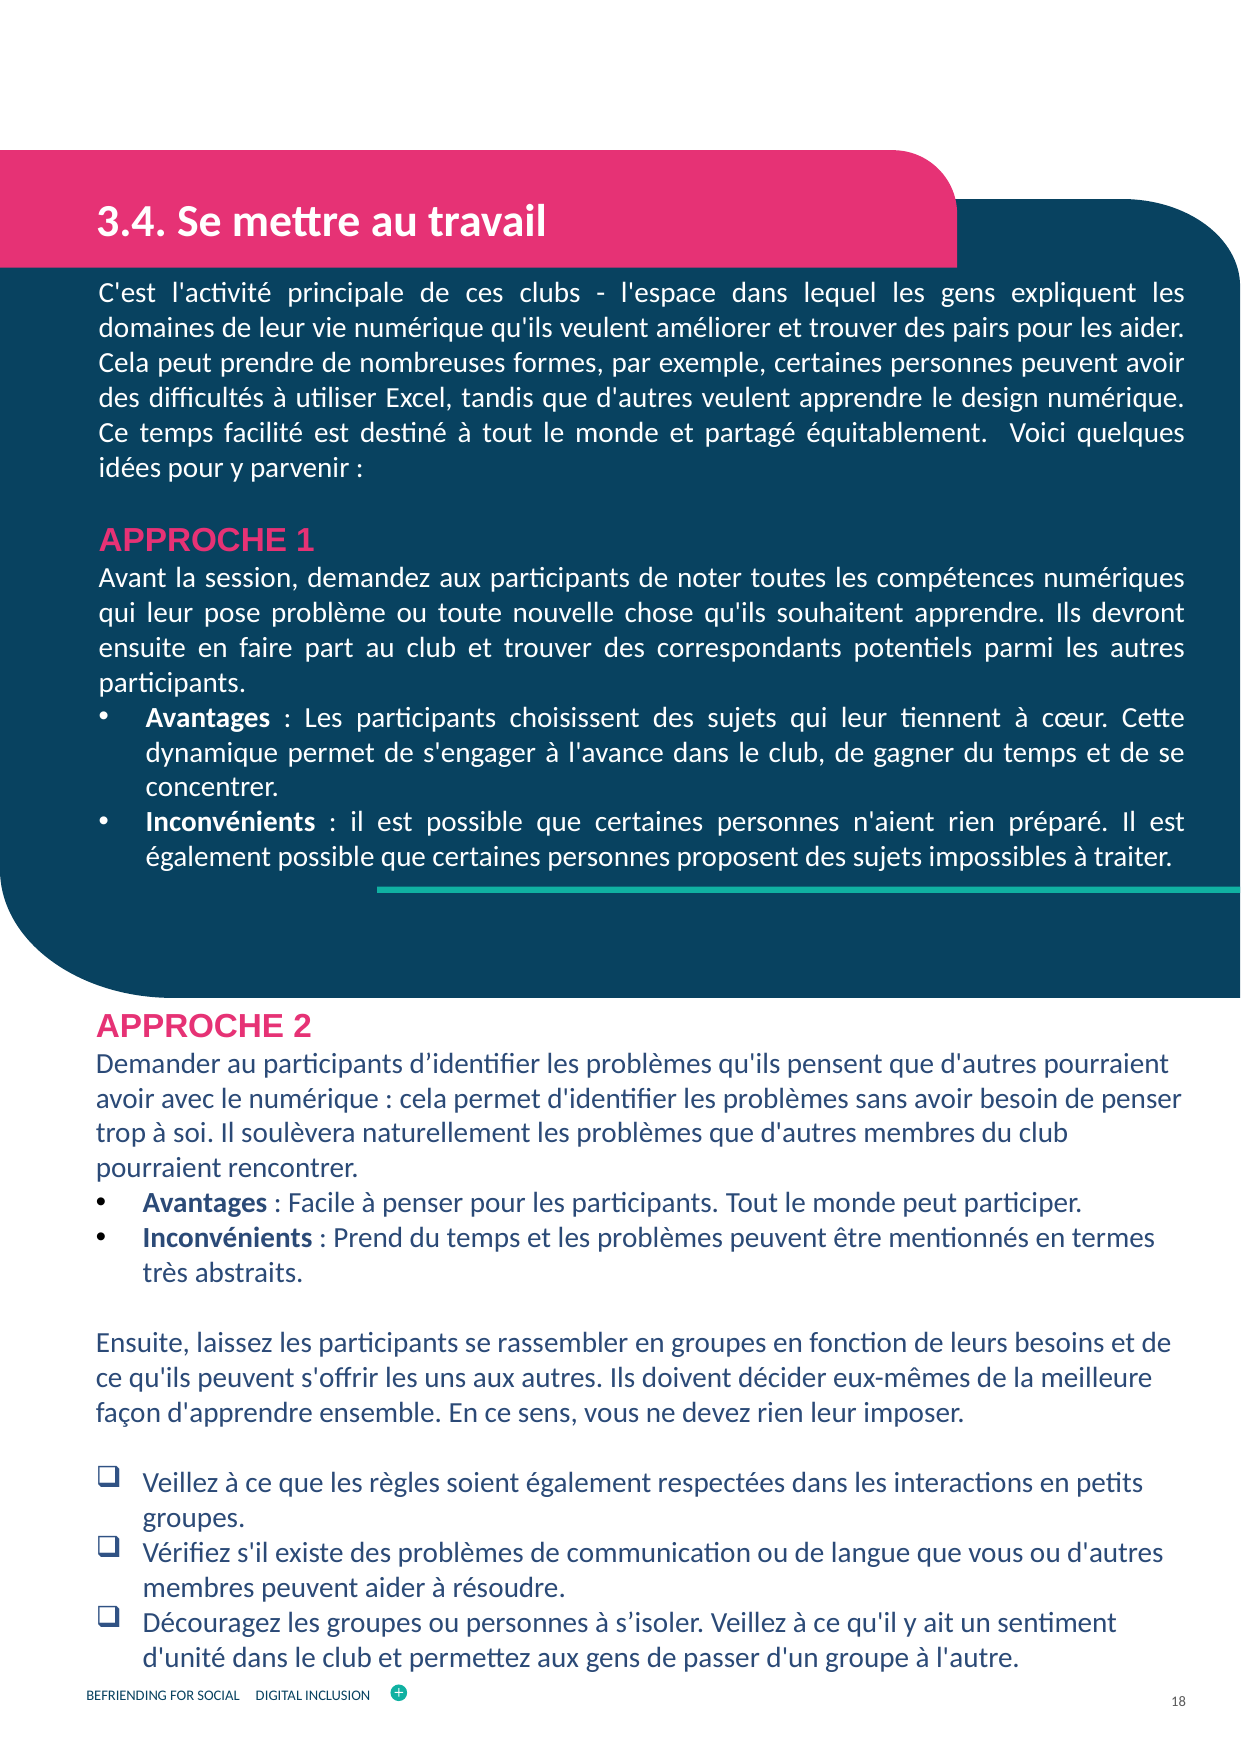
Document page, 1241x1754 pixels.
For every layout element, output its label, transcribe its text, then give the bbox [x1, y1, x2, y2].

text_box 18 [1131, 1681, 1201, 1739]
list 3.4. Se mettre au travail [81, 182, 1159, 266]
text_box APPROCHE 2 Demander au participants d’identifier les problèmes qu'ils pensent que d'autres pourraient avoir avec le numérique : cela permet d'identifier les problèmes sans avoir besoin de penser trop à soi. Il soulèvera naturellement les problèmes que d'autres membres du club pourraient rencontrer. Avantages : Facile à penser pour les participants. Tout le monde peut participer. Inconvénients : Prend du temps et les problèmes peuvent être mentionnés en termes très abstraits. Ensuite, laissez les participants se rassembler en groupes en fonction de leurs besoins et de ce qu'ils peuvent s'offrir les uns aux autres. Ils doivent décider eux-mêmes de la meilleure façon d'apprendre ensemble. En ce sens, vous ne devez rien leur imposer. Veillez à ce que les règles soient également respectées dans les interactions en petits groupes. Vérifiez s'il existe des problèmes de communication ou de langue que vous ou d'autres membres peuvent aider à résoudre. Découragez les groupes ou personnes à s’isoler. Veillez à ce qu'il y ait un sentiment d'unité dans le club et permettez aux gens de passer d'un groupe à l'autre. [81, 921, 1201, 1681]
list C'est l'activité principale de ces clubs - l'espace dans lequel les gens expliquent les domaines de leur vie numérique qu'ils veulent améliorer et trouver des pairs pour les aider. Cela peut prendre de nombreuses formes, par exemple, certaines personnes peuvent avoir des difficultés à utiliser Excel, tandis que d'autres veulent apprendre le design numérique. Ce temps facilité est destiné à tout le monde et partagé équitablement. Voici quelques idées pour y parvenir : APPROCHE 1 Avant la session, demandez aux participants de noter toutes les compétences numériques qui leur pose problème ou toute nouvelle chose qu'ils souhaitent apprendre. Ils devront ensuite en faire part au club et trouver des correspondants potentiels parmi les autres participants. Avantages : Les participants choisissent des sujets qui leur tiennent à cœur. Cette dynamique permet de s'engager à l'avance dans le club, de gagner du temps et de se concentrer. Inconvénients : il est possible que certaines personnes n'aient rien préparé. Il est également possible que certaines personnes proposent des sujets impossibles à traiter. [83, 265, 1201, 918]
